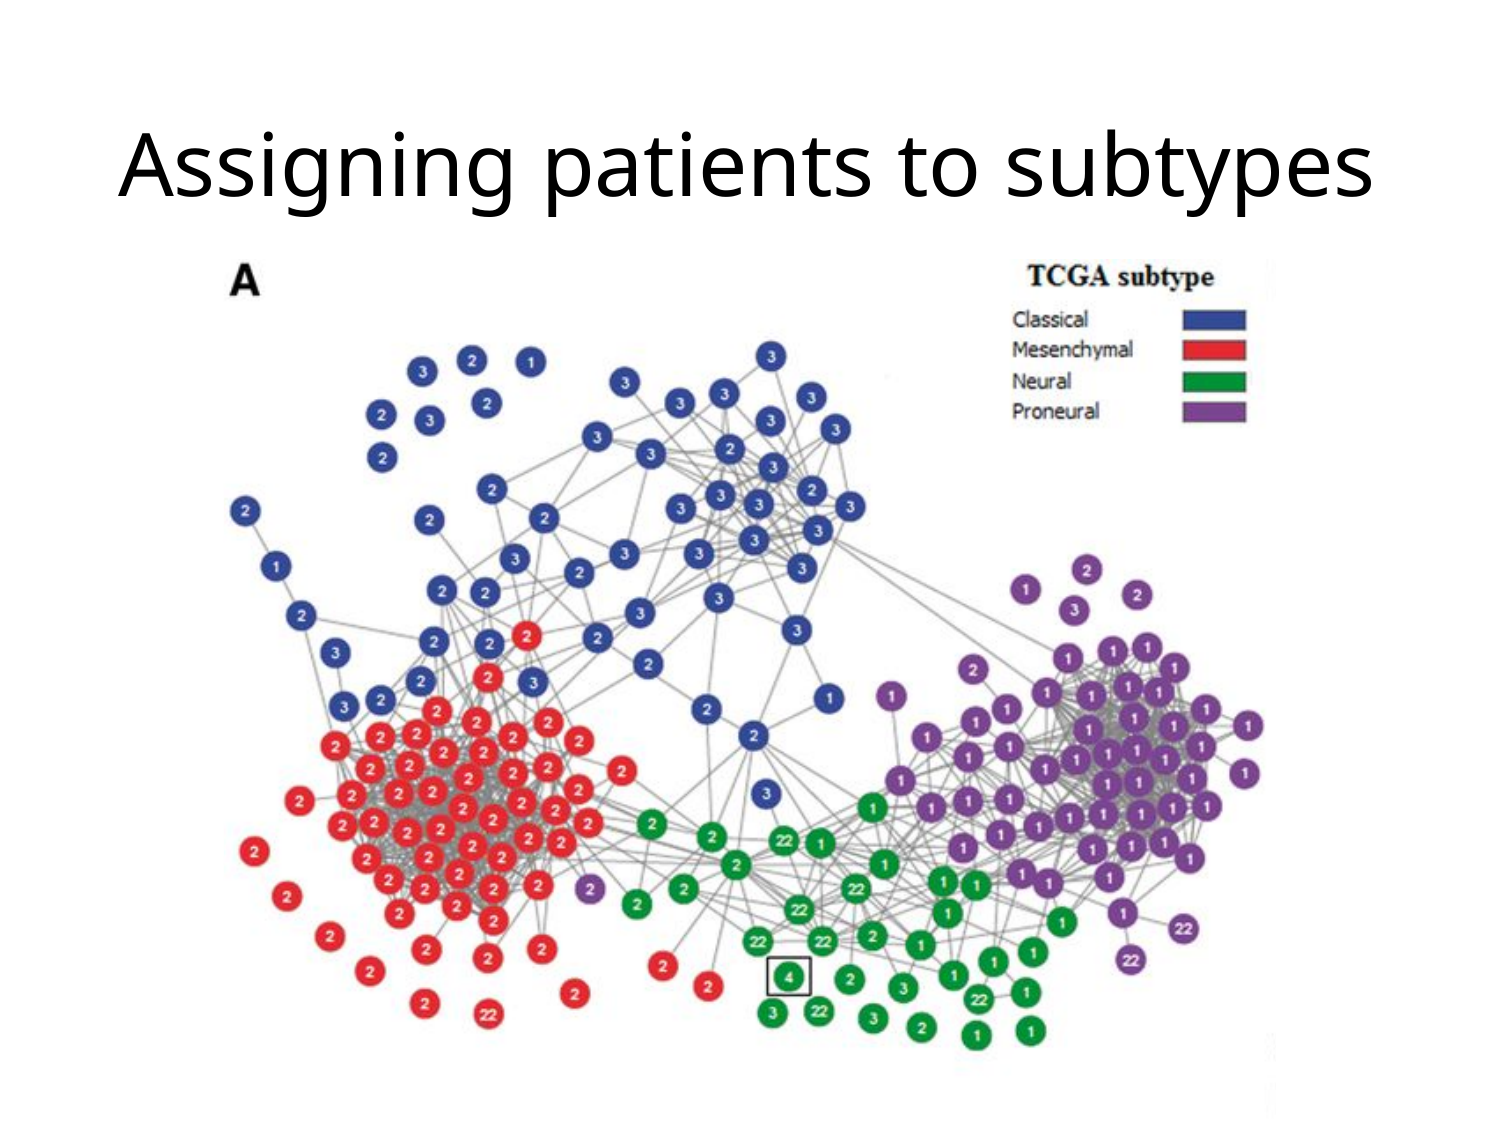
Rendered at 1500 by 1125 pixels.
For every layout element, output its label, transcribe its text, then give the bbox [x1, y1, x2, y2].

title Assigning patients to subtypes [103, 59, 1397, 278]
picture [223, 259, 1276, 1125]
